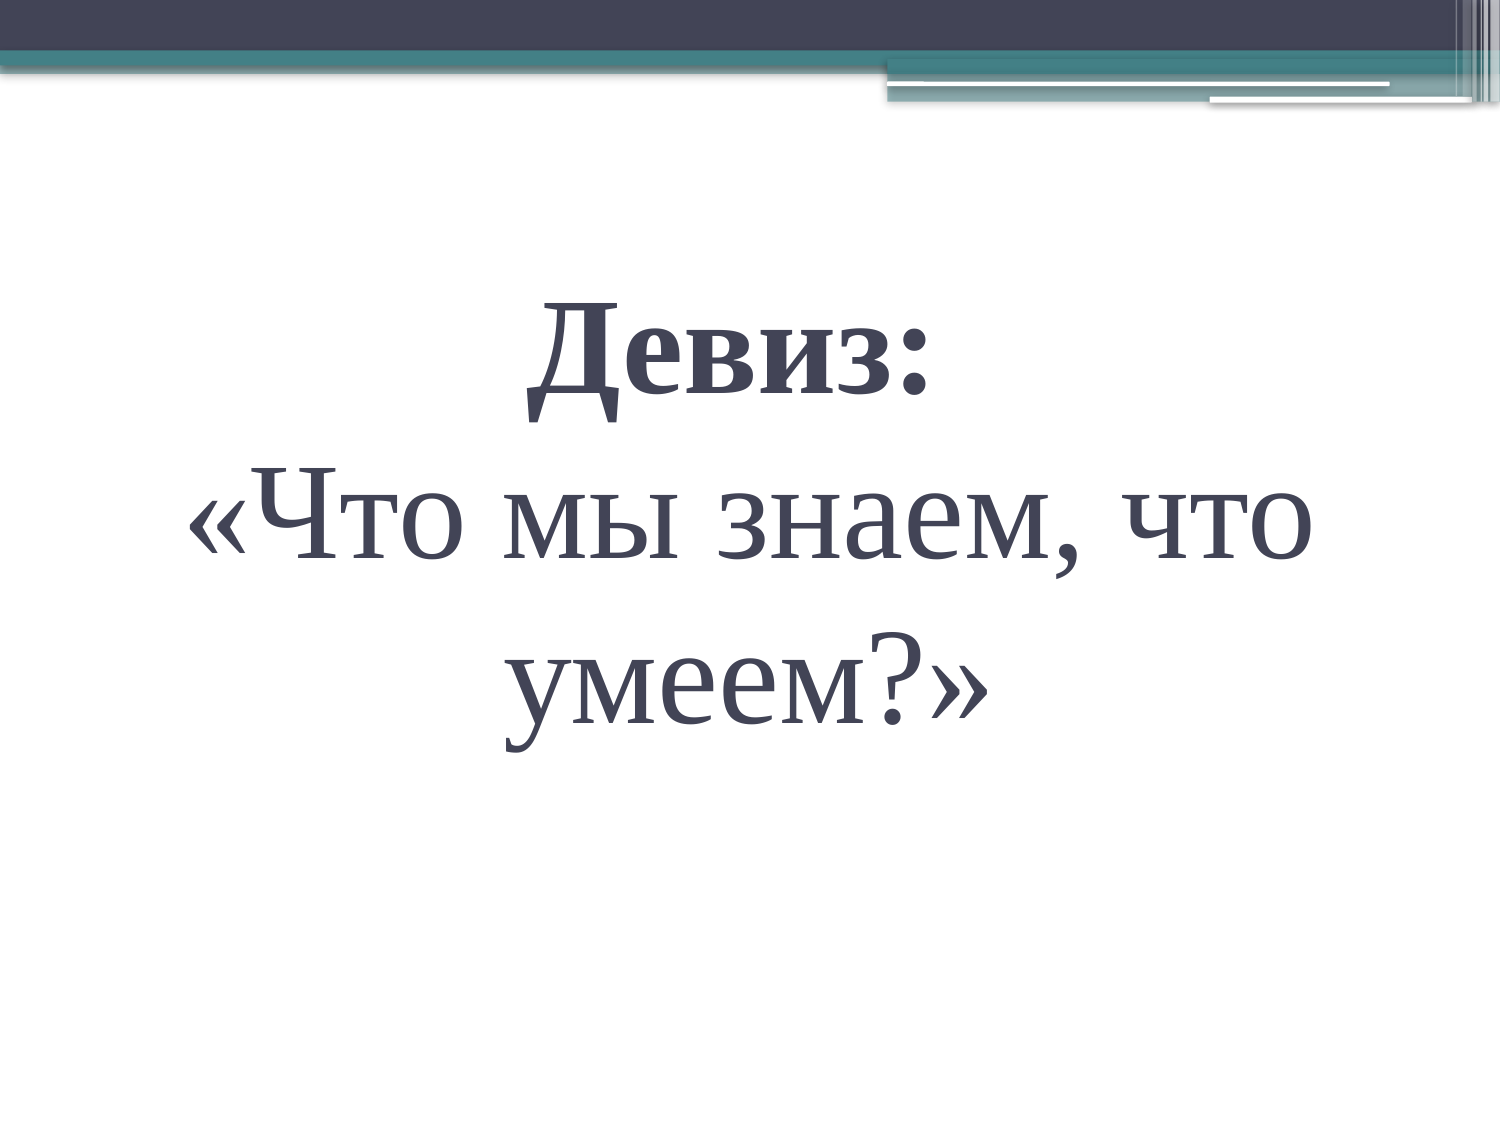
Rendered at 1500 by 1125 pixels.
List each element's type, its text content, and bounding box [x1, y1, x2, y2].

title Девиз: «Что мы знаем, что умеем?» [75, 187, 1425, 821]
